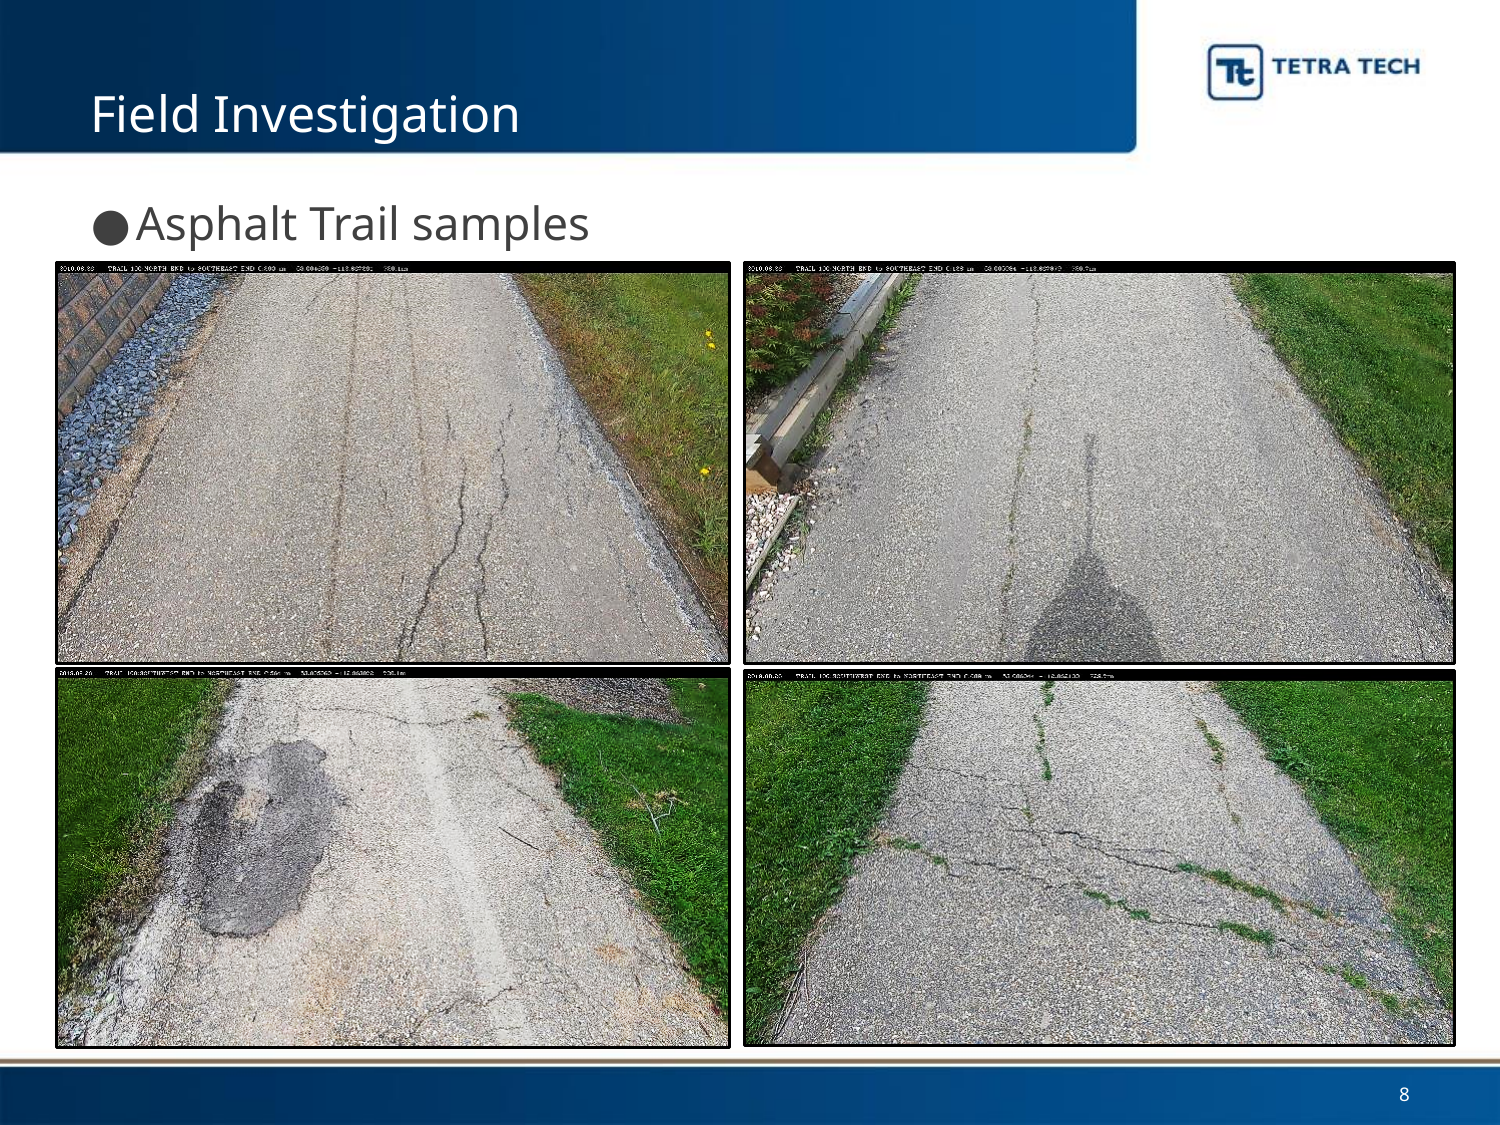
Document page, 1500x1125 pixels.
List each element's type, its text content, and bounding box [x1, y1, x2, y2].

slide_number 8 [1074, 1065, 1425, 1125]
title Field Investigation [75, 45, 1075, 150]
picture [0, 0, 1500, 1125]
text_box Asphalt Trail samples [75, 187, 1422, 263]
